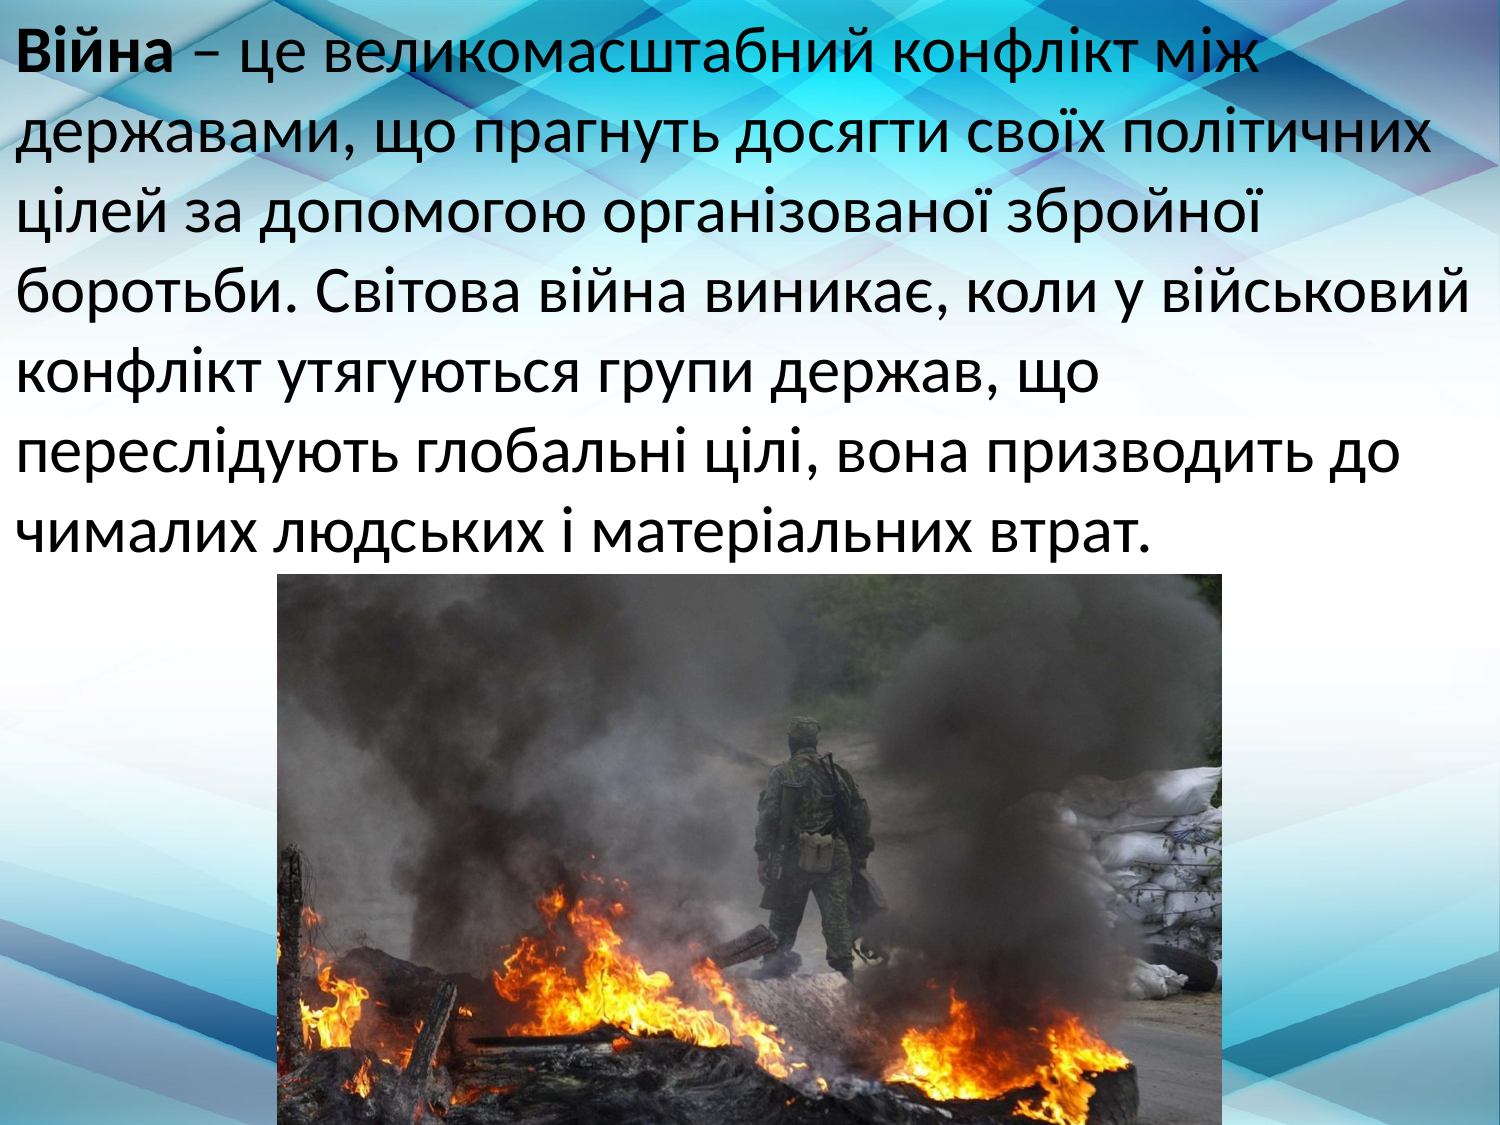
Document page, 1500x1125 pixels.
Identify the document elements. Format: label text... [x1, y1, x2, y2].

picture [0, 574, 1500, 1125]
list Війна – це великомасштабний конфлікт між державами, що прагнуть досягти своїх політичних цілей за допомогою організованої збройної боротьби. Світова війна виникає, коли у військовий конфлікт утягуються групи держав, що переслідують глобальні цілі, вона призводить до чималих людських і матеріальних втрат. [0, 0, 1500, 742]
